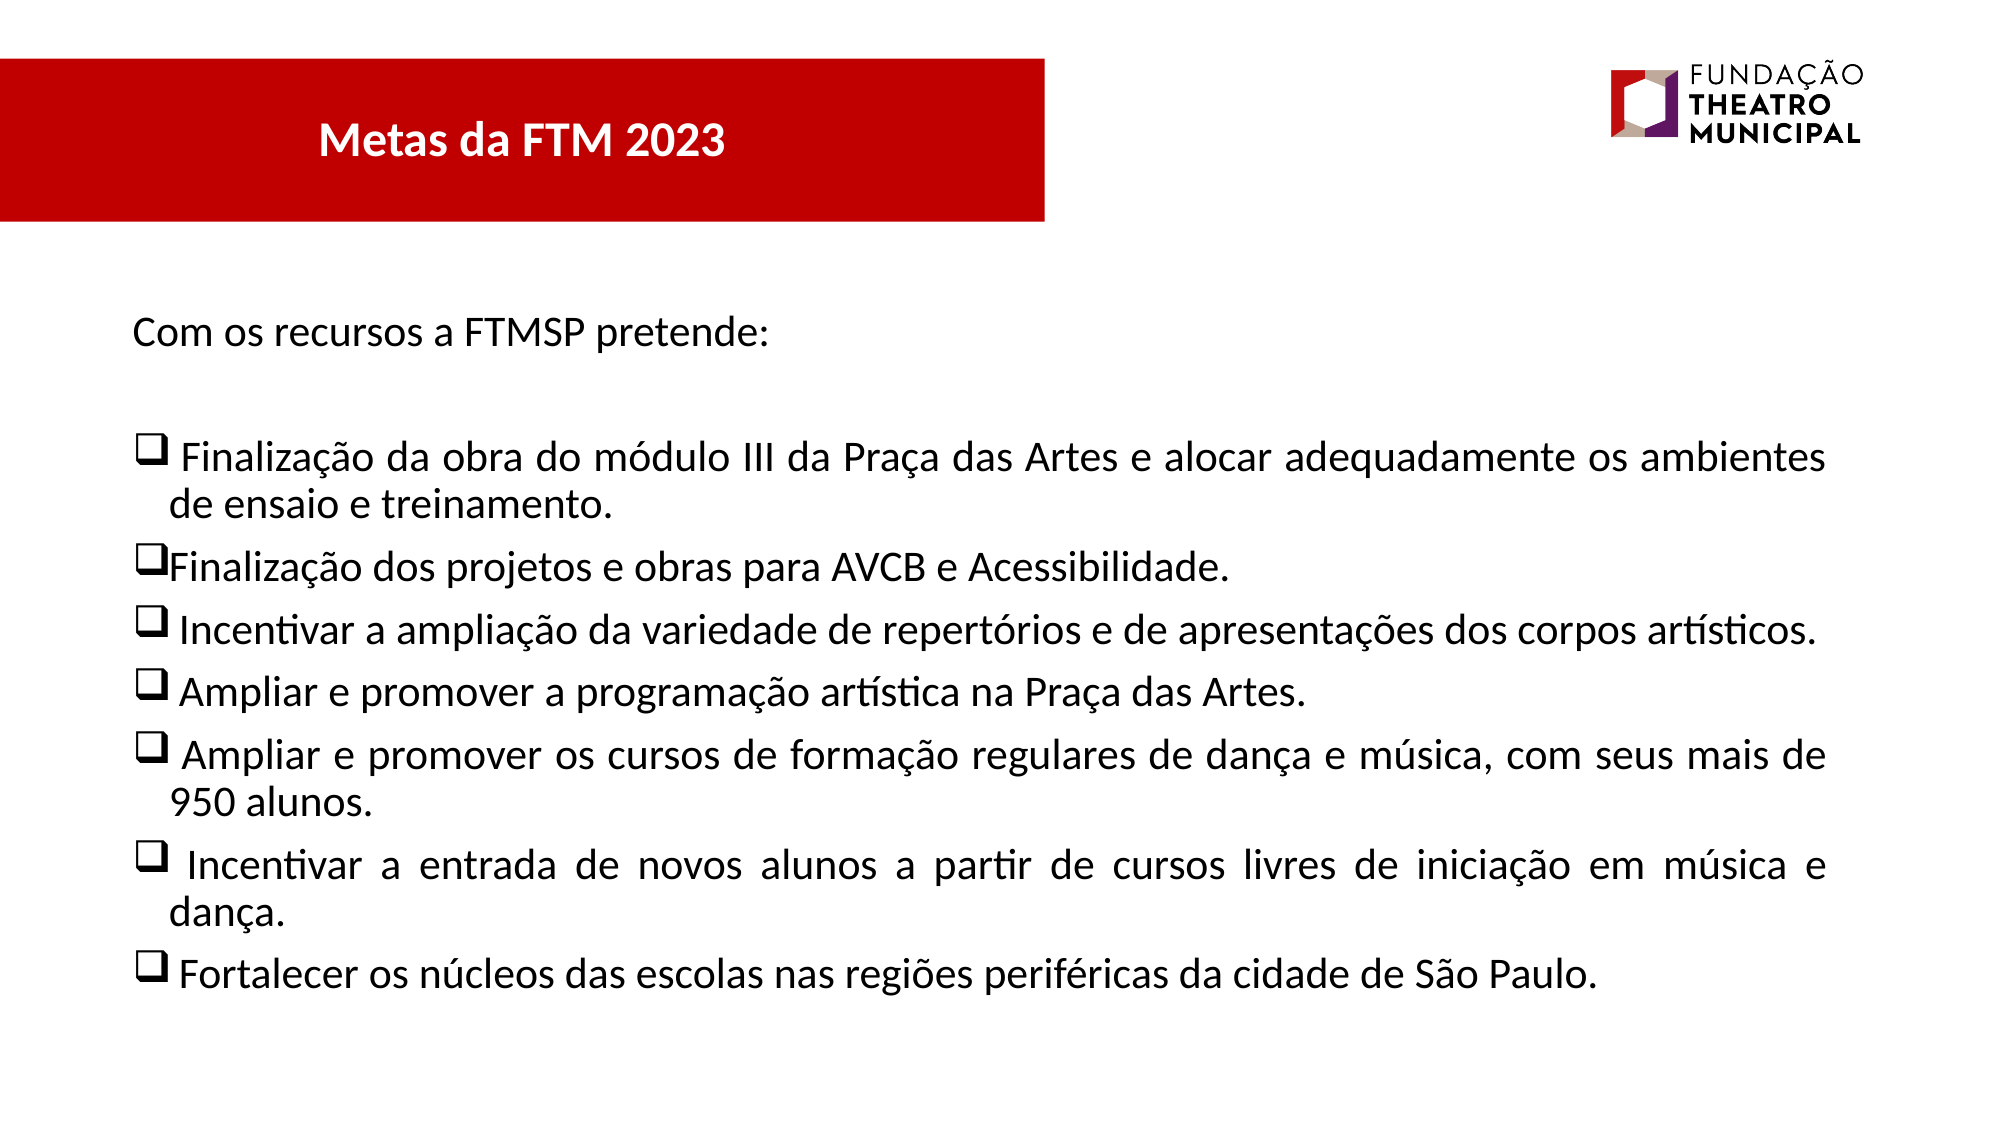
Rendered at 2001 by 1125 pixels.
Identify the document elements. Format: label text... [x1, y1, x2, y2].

title Metas da FTM 2023 [0, 58, 1046, 223]
picture [1610, 59, 1863, 144]
list Com os recursos a FTMSP pretende: Finalização da obra do módulo III da Praça das Artes e alocar adequadamente os ambientes de ensaio e treinamento. Finalização dos projetos e obras para AVCB e Acessibilidade. Incentivar a ampliação da variedade de repertórios e de apresentações dos corpos artísticos. Ampliar e promover a programação artística na Praça das Artes. Ampliar e promover os cursos de formação regulares de dança e música, com seus mais de 950 alunos. Incentivar a entrada de novos alunos a partir de cursos livres de iniciação em música e dança. Fortalecer os núcleos das escolas nas regiões periféricas da cidade de São Paulo. [117, 301, 1843, 1016]
